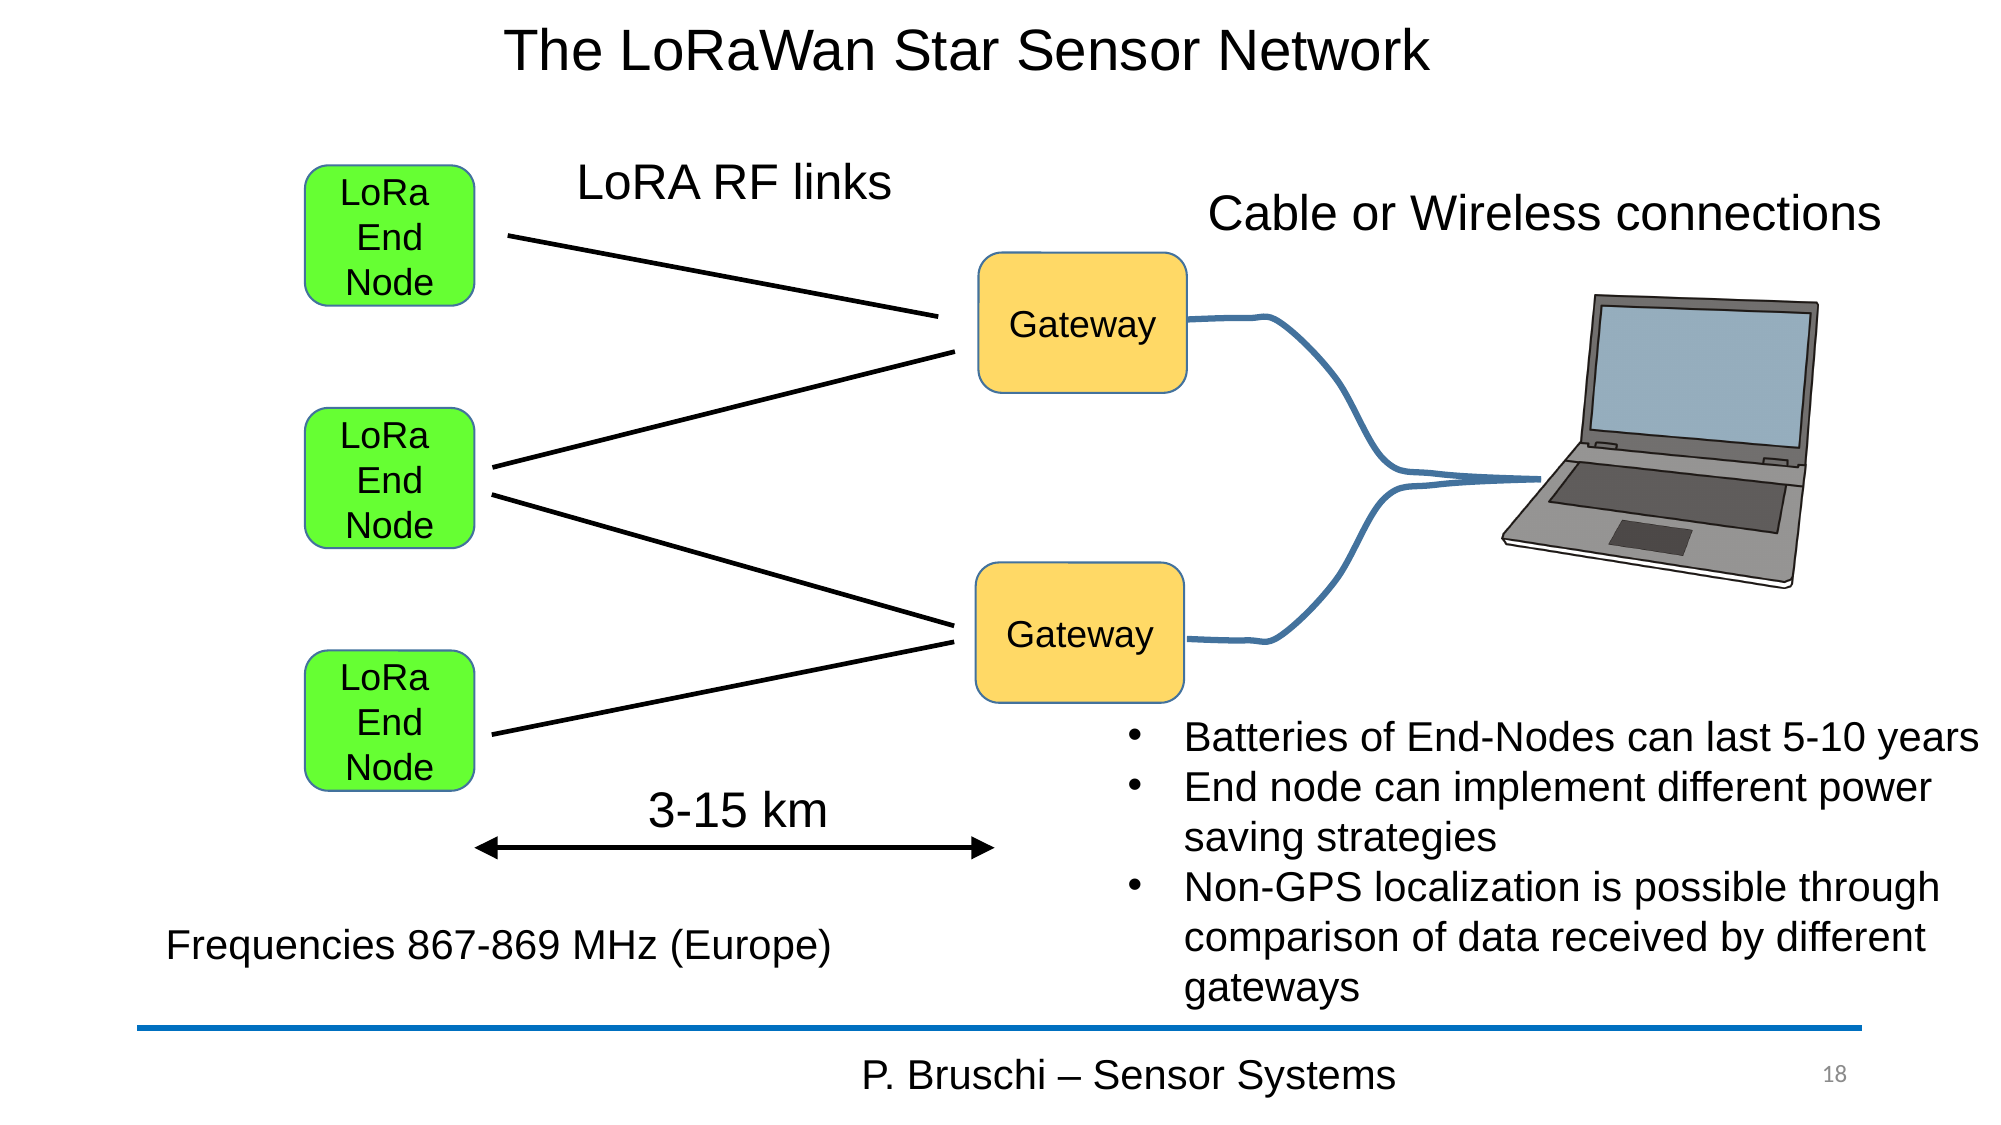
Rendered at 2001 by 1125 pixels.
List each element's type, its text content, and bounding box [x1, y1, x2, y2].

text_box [491, 641, 955, 735]
text_box Frequencies 867-869 MHz (Europe) [139, 910, 1034, 976]
text_box Batteries of End-Nodes can last 5-10 years End node can implement different power saving strategies Non-GPS localization is possible through comparison of data received by different gateways [1112, 702, 2000, 1017]
slide_number 18 [1718, 1042, 1863, 1103]
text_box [491, 494, 955, 626]
text_box Gateway [977, 251, 1188, 394]
footer P. Bruschi – Sensor Systems [662, 1042, 1596, 1103]
text_box LoRA RF links [561, 141, 908, 217]
picture [1501, 294, 1819, 589]
text_box Cable or Wireless connections [1192, 173, 1912, 248]
text_box Gateway [974, 561, 1186, 704]
text_box 3-15 km [633, 770, 887, 846]
title The LoRaWan Star Sensor Network [113, 0, 1839, 107]
text_box LoRa End Node [303, 406, 476, 550]
text_box [1186, 479, 1501, 643]
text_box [492, 351, 955, 468]
text_box LoRa End Node [303, 164, 476, 307]
text_box LoRa End Node [303, 649, 476, 792]
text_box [507, 235, 939, 317]
text_box [1186, 315, 1501, 479]
